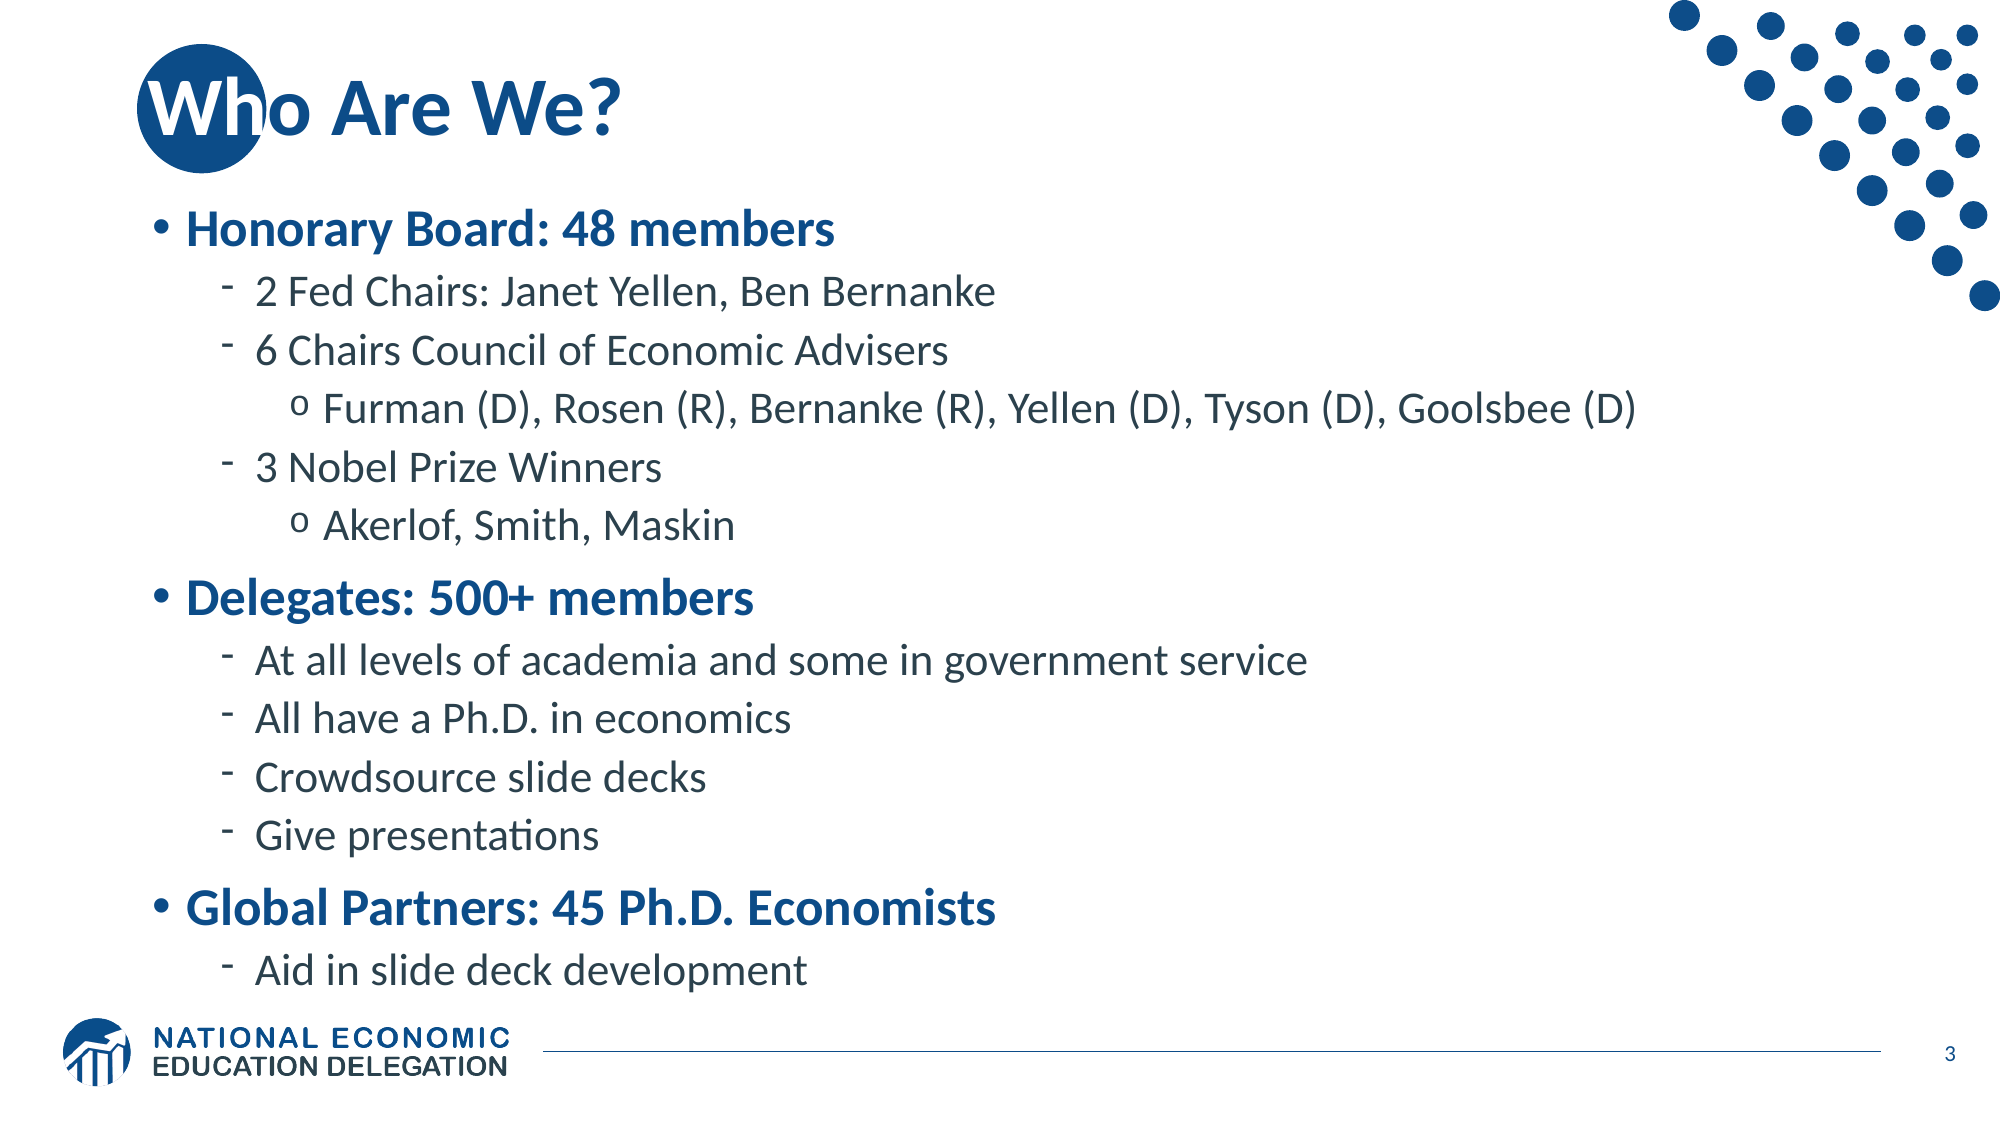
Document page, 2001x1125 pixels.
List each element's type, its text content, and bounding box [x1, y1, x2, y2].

list Honorary Board: 48 members 2 Fed Chairs: Janet Yellen, Ben Bernanke 6 Chairs Council of Economic Advisers Furman (D), Rosen (R), Bernanke (R), Yellen (D), Tyson (D), Goolsbee (D) 3 Nobel Prize Winners Akerlof, Smith, Maskin Delegates: 500+ members At all levels of academia and some in government service All have a Ph.D. in economics Crowdsource slide decks Give presentations Global Partners: 45 Ph.D. Economists Aid in slide deck development [137, 193, 1863, 1007]
title Who Are We? [132, 0, 1858, 218]
slide_number 3 [1521, 1022, 1972, 1082]
picture [55, 1013, 520, 1091]
